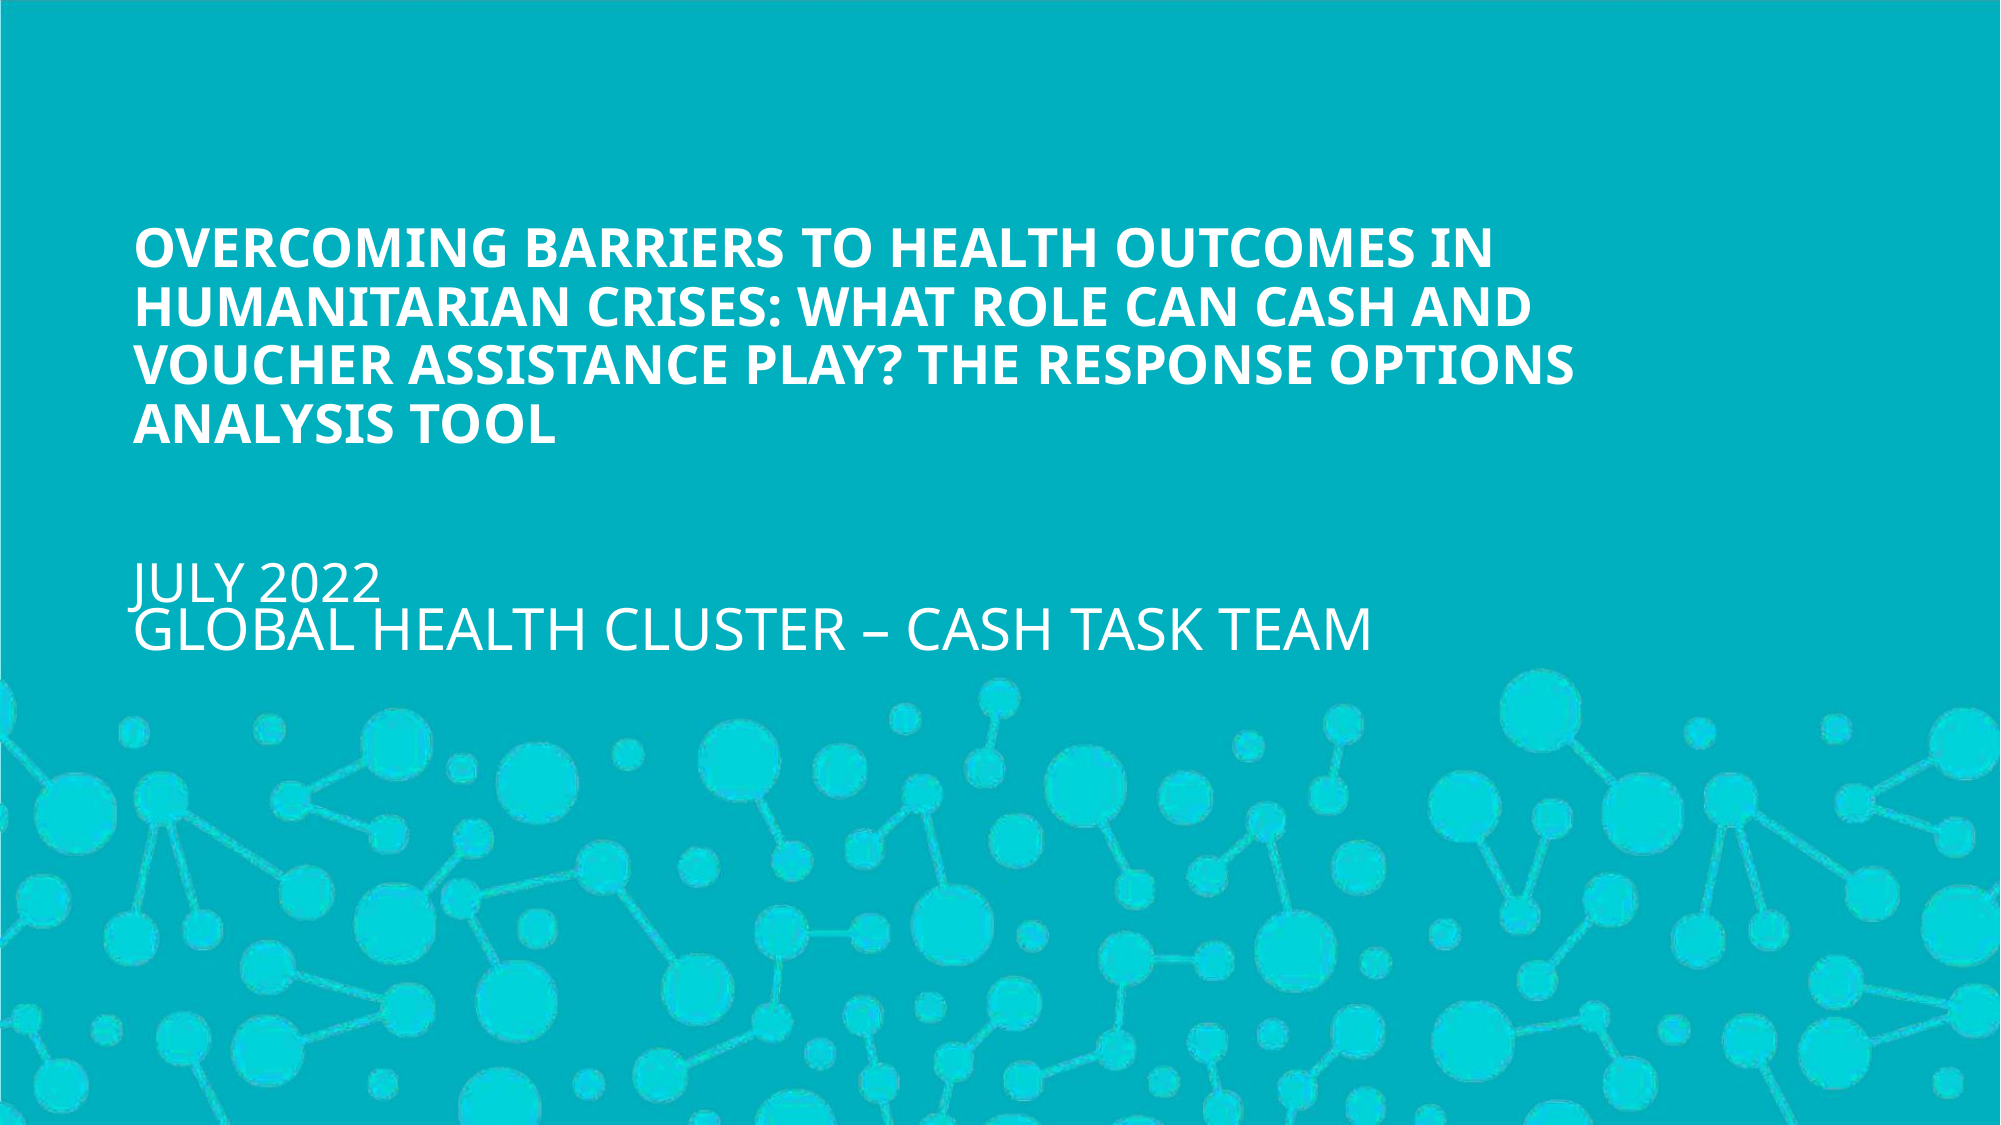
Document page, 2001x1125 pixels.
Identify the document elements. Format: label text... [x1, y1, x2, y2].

text_box OVERCOMING BARRIERS TO HEALTH OUTCOMES IN HUMANITARIAN CRISES: WHAT ROLE CAN CASH AND VOUCHER ASSISTANCE PLAY? THE RESPONSE OPTIONS ANALYSIS TOOL [133, 215, 1737, 455]
text_box JULY 2022 [132, 550, 393, 595]
text_box [0, 0, 2000, 1125]
text_box GLOBAL HEALTH CLUSTER – CASH TASK TEAM [132, 595, 1396, 663]
